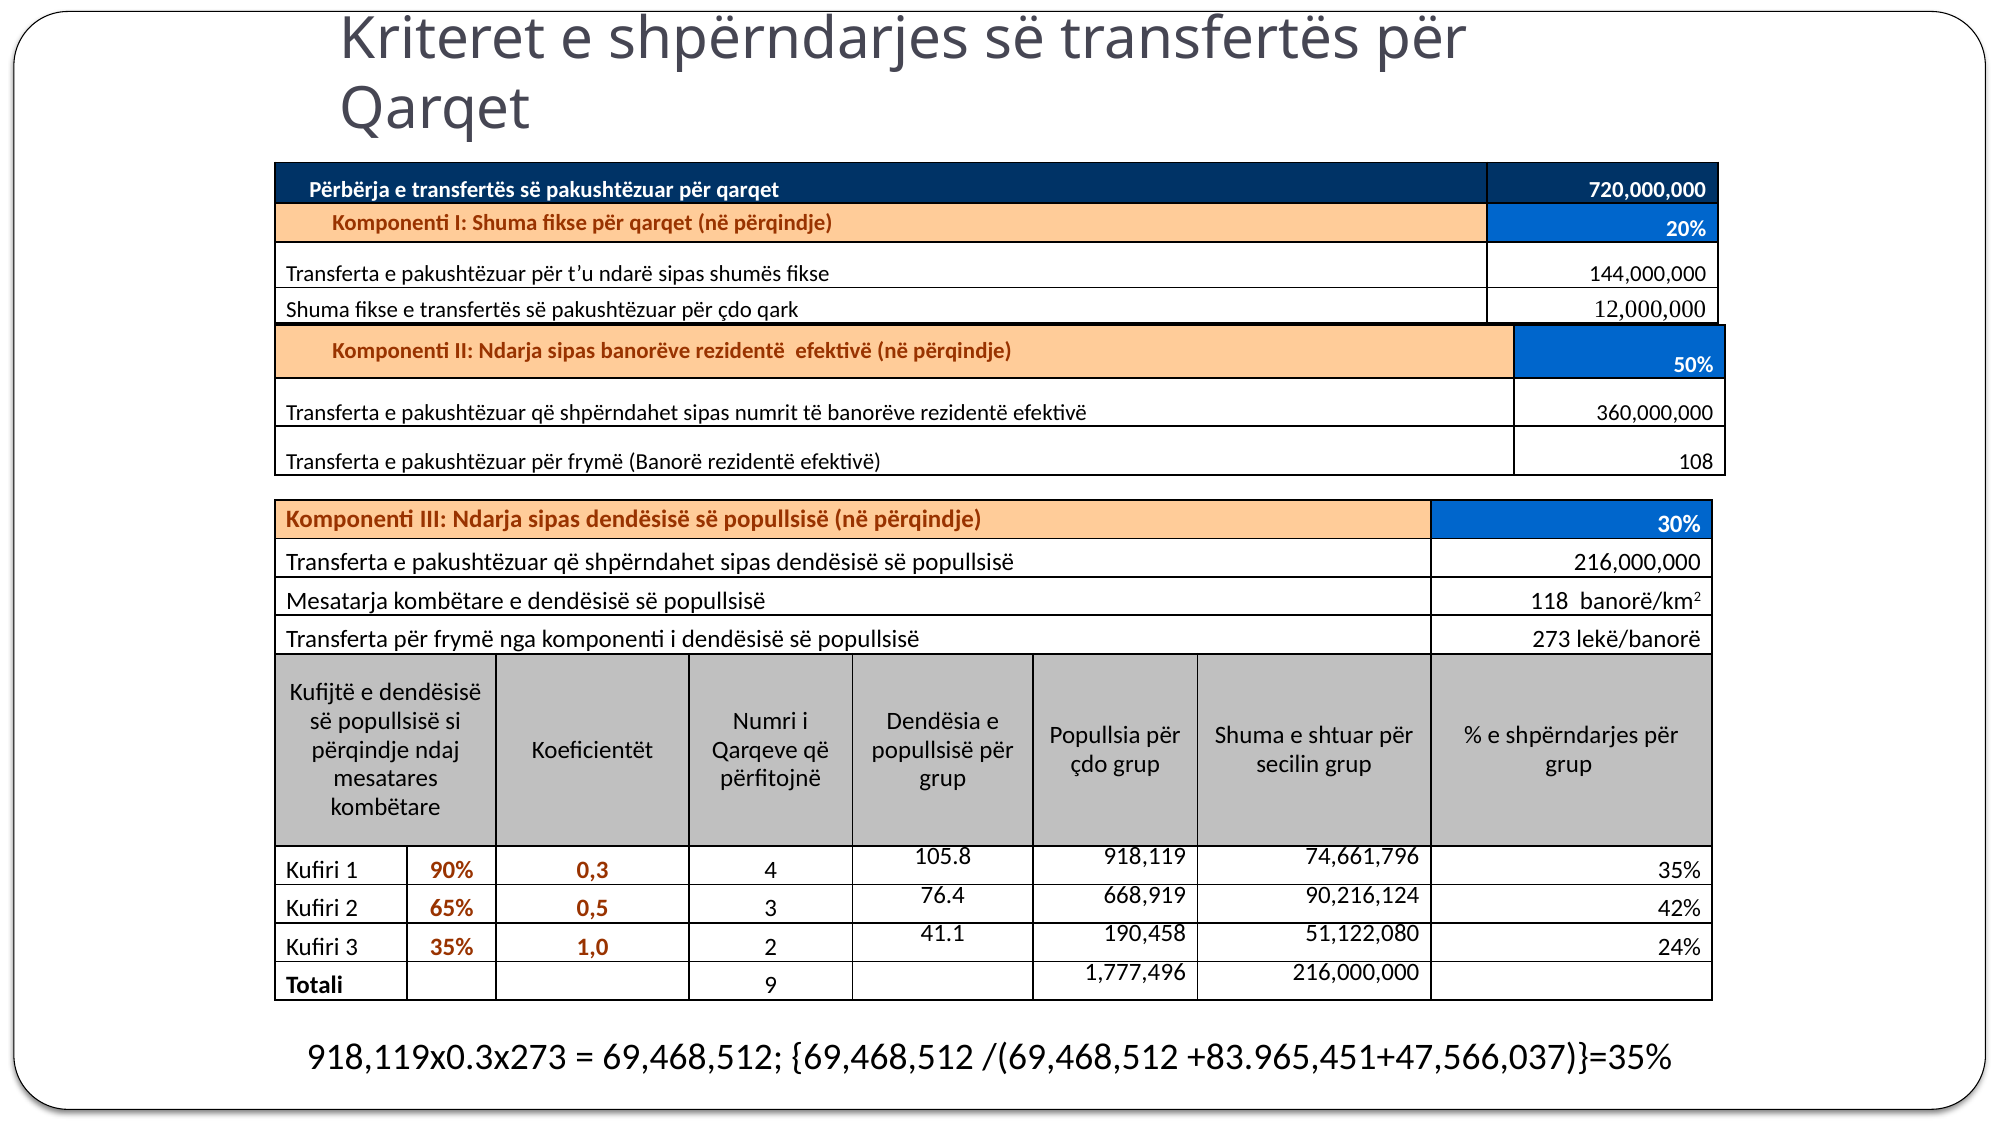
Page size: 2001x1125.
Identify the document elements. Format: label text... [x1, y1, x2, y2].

table_cell 76.4 [853, 885, 1032, 922]
table_cell 118 banorë/km2 [1432, 578, 1711, 614]
table_cell 74,661,796 [1198, 847, 1430, 884]
table_cell 42% [1432, 885, 1711, 922]
table_cell Kufiri 3 [276, 924, 406, 961]
table_cell Kufiri 1 [276, 847, 406, 884]
table_cell 12,000,000 [1488, 288, 1717, 322]
table_cell 9 [690, 962, 852, 999]
table_cell 35% [1432, 847, 1711, 884]
table_cell Totali [276, 962, 406, 999]
table_cell [853, 962, 1032, 999]
table_cell 24% [1432, 924, 1711, 961]
table_cell 41.1 [853, 924, 1032, 961]
table_cell Transferta e pakushtëzuar që shpërndahet sipas numrit të banorëve rezidentë efektivë [276, 379, 1513, 425]
table_cell 273 lekë/banorë [1432, 616, 1711, 653]
table_cell 144,000,000 [1488, 243, 1717, 287]
table_header 30% [1432, 501, 1711, 538]
table_cell 668,919 [1034, 885, 1197, 922]
table_cell Shuma e shtuar për secilin grup [1198, 655, 1430, 845]
table_header 50% [1515, 326, 1724, 377]
text_box 918,119x0.3x273 = 69,468,512; {69,468,512 /(69,468,512 +83.965,451+47,566,037)}=35% [274, 1024, 1713, 1085]
table_cell 4 [690, 847, 852, 884]
table_cell 0,3 [497, 847, 688, 884]
title Kriteret e shpërndarjes së transfertës për Qarqet [324, 37, 1675, 155]
table_cell 216,000,000 [1432, 539, 1711, 576]
table_cell 3 [690, 885, 852, 922]
table_cell Kufijtë e dendësisë së popullsisë si përqindje ndaj mesatares kombëtare [276, 655, 495, 845]
table_cell 20% [1488, 204, 1717, 241]
table_cell 190,458 [1034, 924, 1197, 961]
table_cell Komponenti I: Shuma fikse për qarqet (në përqindje) [276, 204, 1486, 241]
table_cell Transferta e pakushtëzuar për frymë (Banorë rezidentë efektivë) [276, 427, 1513, 474]
table_cell % e shpërndarjes për grup [1432, 655, 1711, 845]
table_cell Numri i Qarqeve që përfitojnë [690, 655, 852, 845]
table_cell 65% [408, 885, 495, 922]
table_cell 90% [408, 847, 495, 884]
table_cell 35% [408, 924, 495, 961]
table_cell [497, 962, 688, 999]
table_header 720,000,000 [1488, 163, 1717, 202]
table_cell 1,0 [497, 924, 688, 961]
table_cell Transferta e pakushtëzuar që shpërndahet sipas dendësisë së popullsisë [276, 539, 1430, 576]
table_cell 360,000,000 [1515, 379, 1724, 425]
table_cell Popullsia për çdo grup [1034, 655, 1197, 845]
table_cell 90,216,124 [1198, 885, 1430, 922]
table_cell 216,000,000 [1198, 962, 1430, 999]
table_cell Kufiri 2 [276, 885, 406, 922]
table_cell Transferta e pakushtëzuar për t’u ndarë sipas shumës fikse [276, 243, 1486, 287]
table_cell 0,5 [497, 885, 688, 922]
table_cell 2 [690, 924, 852, 961]
table_cell [1432, 962, 1711, 999]
table_header Përbërja e transfertës së pakushtëzuar për qarqet [276, 163, 1486, 202]
table_cell 1,777,496 [1034, 962, 1197, 999]
table_cell 918,119 [1034, 847, 1197, 884]
table_cell 108 [1515, 427, 1724, 474]
table_cell 51,122,080 [1198, 924, 1430, 961]
table_cell Dendësia e popullsisë për grup [853, 655, 1032, 845]
table_cell Mesatarja kombëtare e dendësisë së popullsisë [276, 578, 1430, 614]
table_cell Koeficientët [497, 655, 688, 845]
table_cell 105.8 [853, 847, 1032, 884]
table_cell Shuma fikse e transfertës së pakushtëzuar për çdo qark [276, 288, 1486, 322]
table_cell Transferta për frymë nga komponenti i dendësisë së popullsisë [276, 616, 1430, 653]
table_header Komponenti III: Ndarja sipas dendësisë së popullsisë (në përqindje) [276, 501, 1430, 538]
table_header Komponenti II: Ndarja sipas banorëve rezidentë efektivë (në përqindje) [276, 326, 1513, 377]
table_cell [408, 962, 495, 999]
